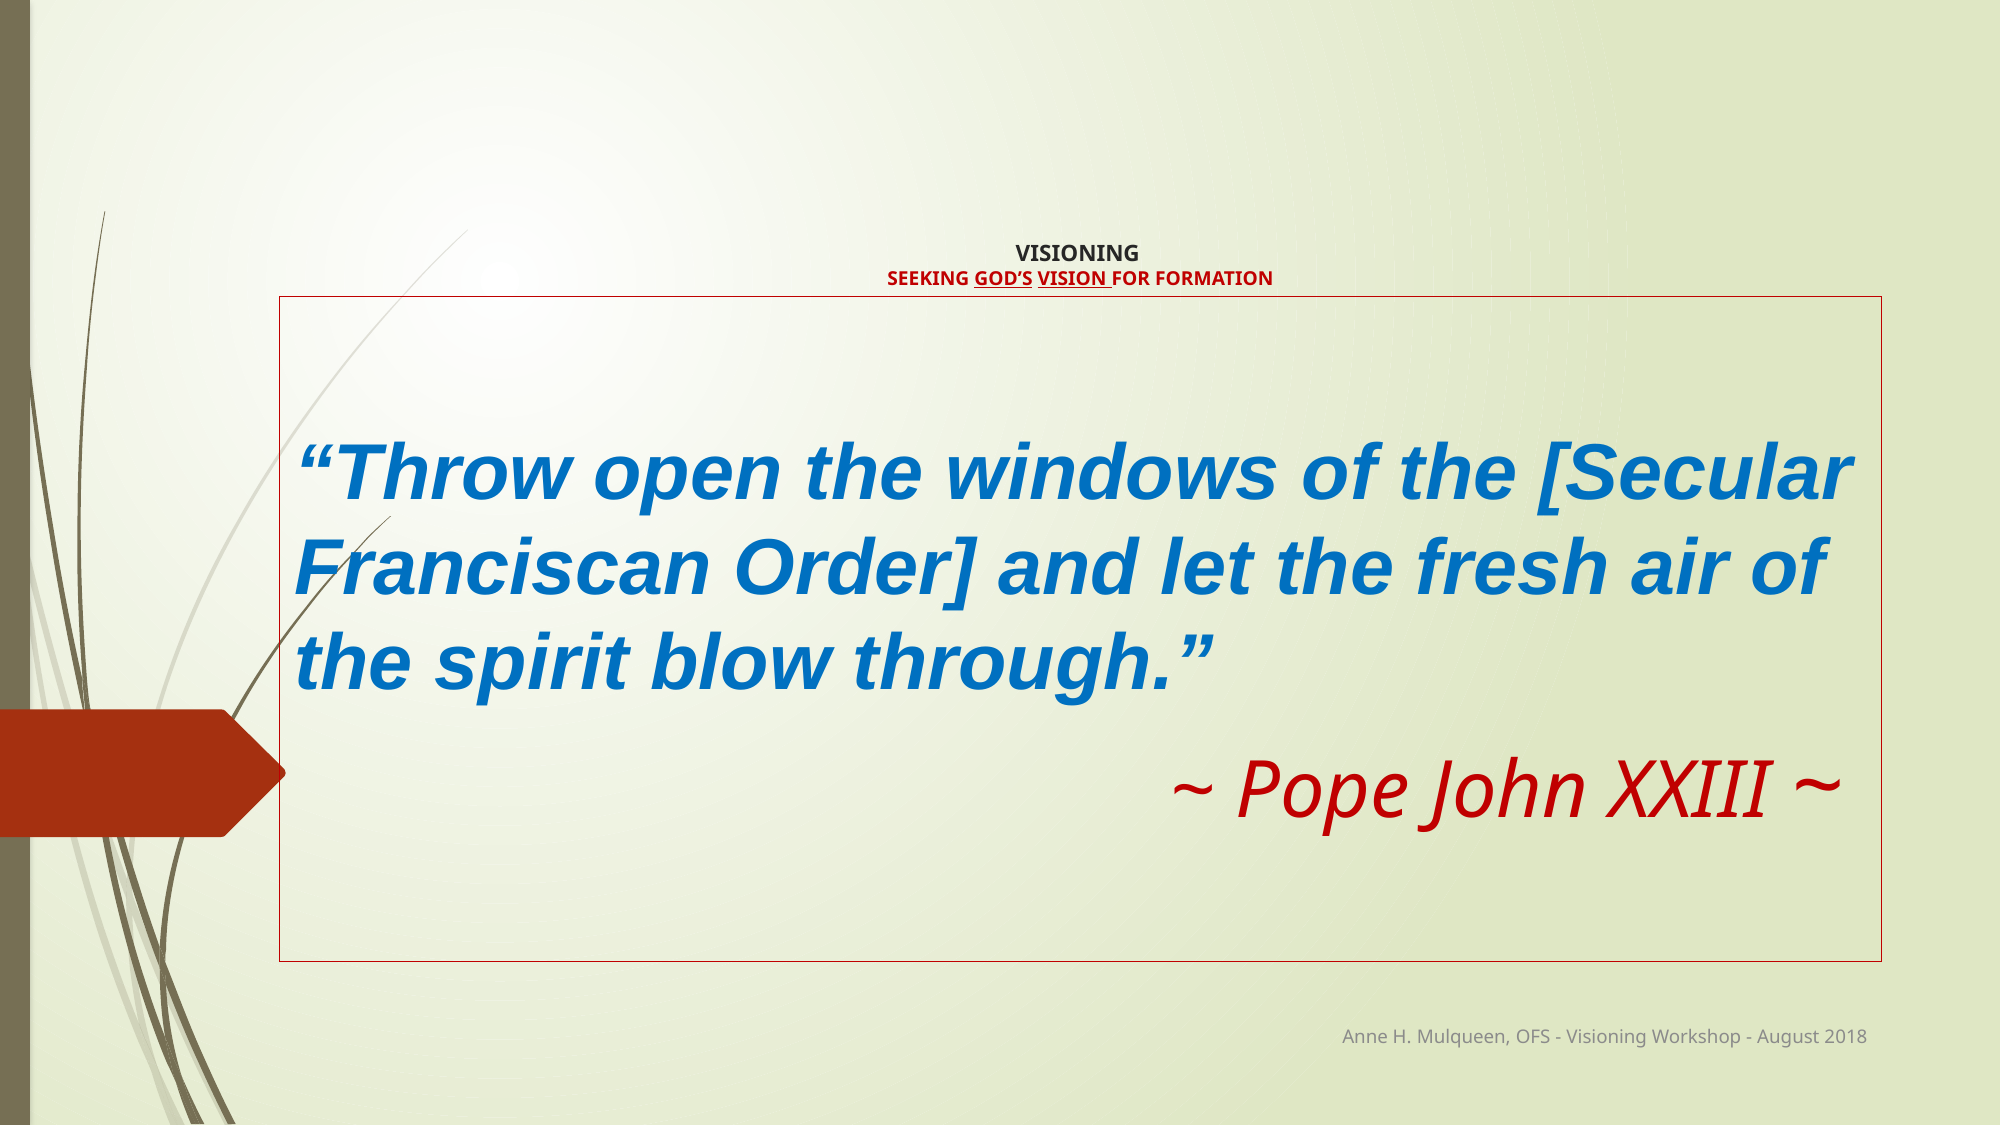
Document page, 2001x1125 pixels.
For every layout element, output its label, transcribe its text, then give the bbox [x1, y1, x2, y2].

title VISIONING SEEKING GOD’S VISION FOR FORMATION [279, 108, 1882, 296]
footer Anne H. Mulqueen, OFS - Visioning Workshop - August 2018 [424, 1006, 1882, 1067]
subtitle “Throw open the windows of the [Secular Franciscan Order] and let the fresh air of the spirit blow through.” ~ Pope John XXIII ~ [279, 296, 1882, 962]
